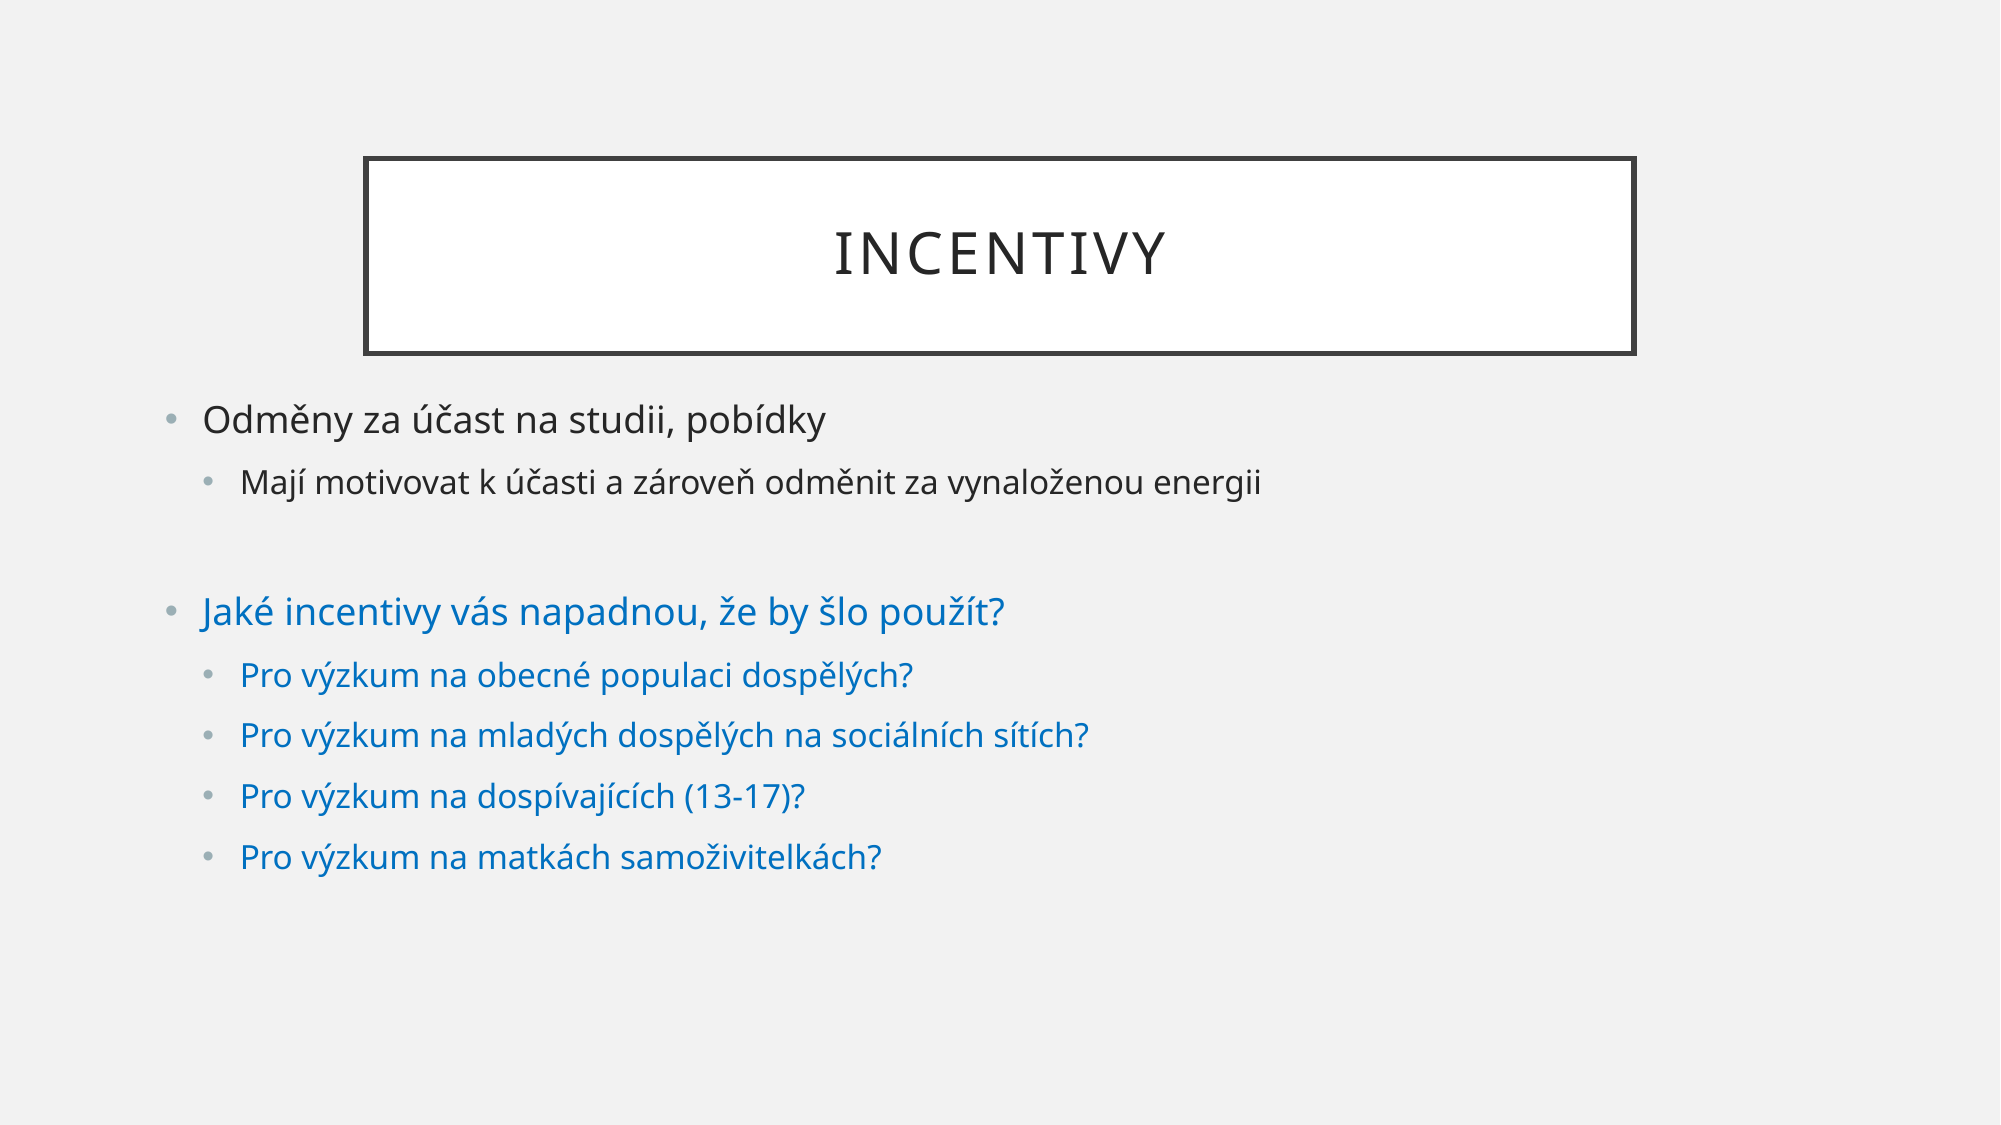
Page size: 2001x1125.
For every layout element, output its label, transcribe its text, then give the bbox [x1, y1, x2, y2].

title Incentivy [363, 156, 1637, 356]
list Odměny za účast na studii, pobídky Mají motivovat k účasti a zároveň odměnit za vynaloženou energii Jaké incentivy vás napadnou, že by šlo použít? Pro výzkum na obecné populaci dospělých? Pro výzkum na mladých dospělých na sociálních sítích? Pro výzkum na dospívajících (13-17)? Pro výzkum na matkách samoživitelkách? [149, 388, 1850, 950]
